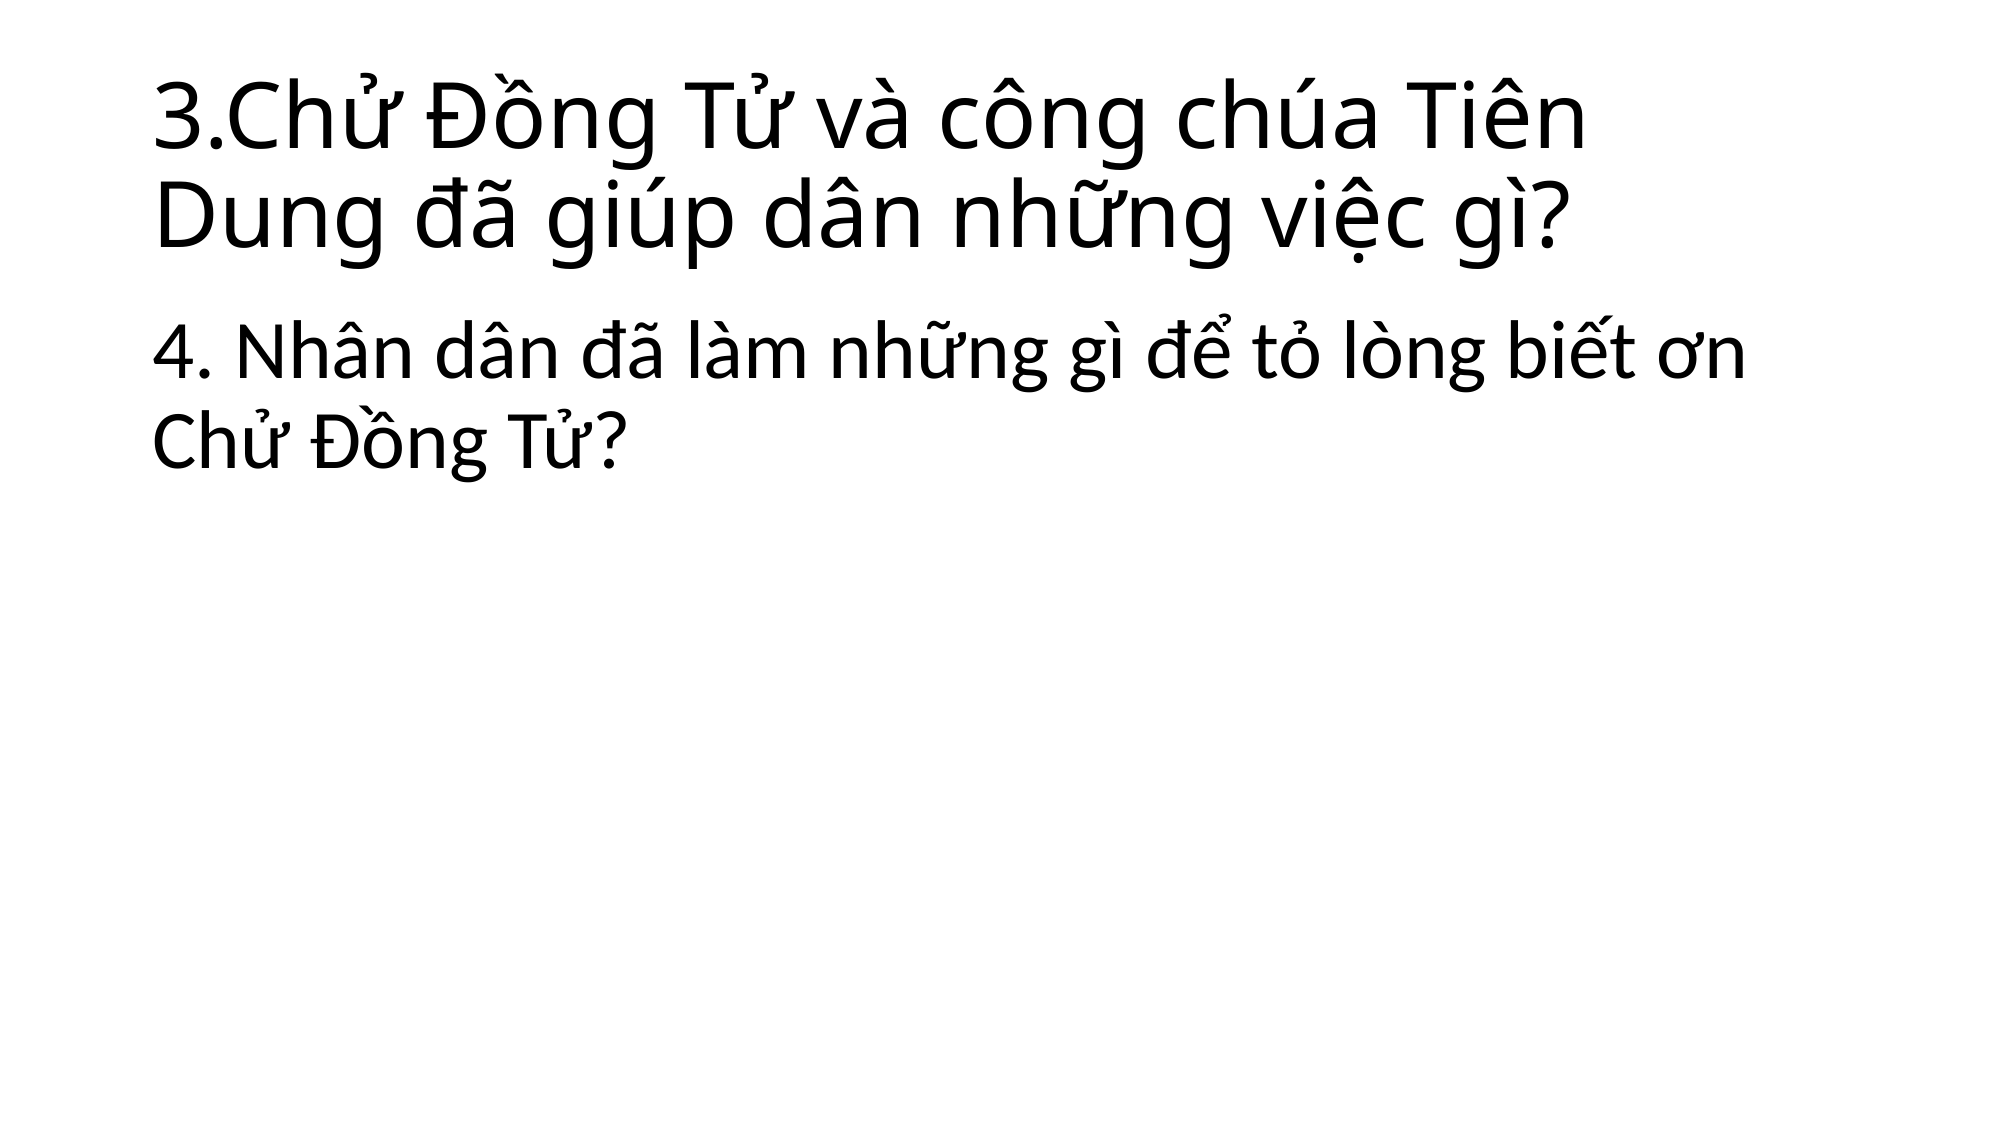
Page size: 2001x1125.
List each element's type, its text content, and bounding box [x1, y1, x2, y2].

title 3.Chử Đồng Tử và công chúa Tiên Dung đã giúp dân những việc gì? [137, 59, 1863, 278]
list 4. Nhân dân đã làm những gì để tỏ lòng biết ơn Chử Đồng Tử? [137, 299, 1863, 1014]
